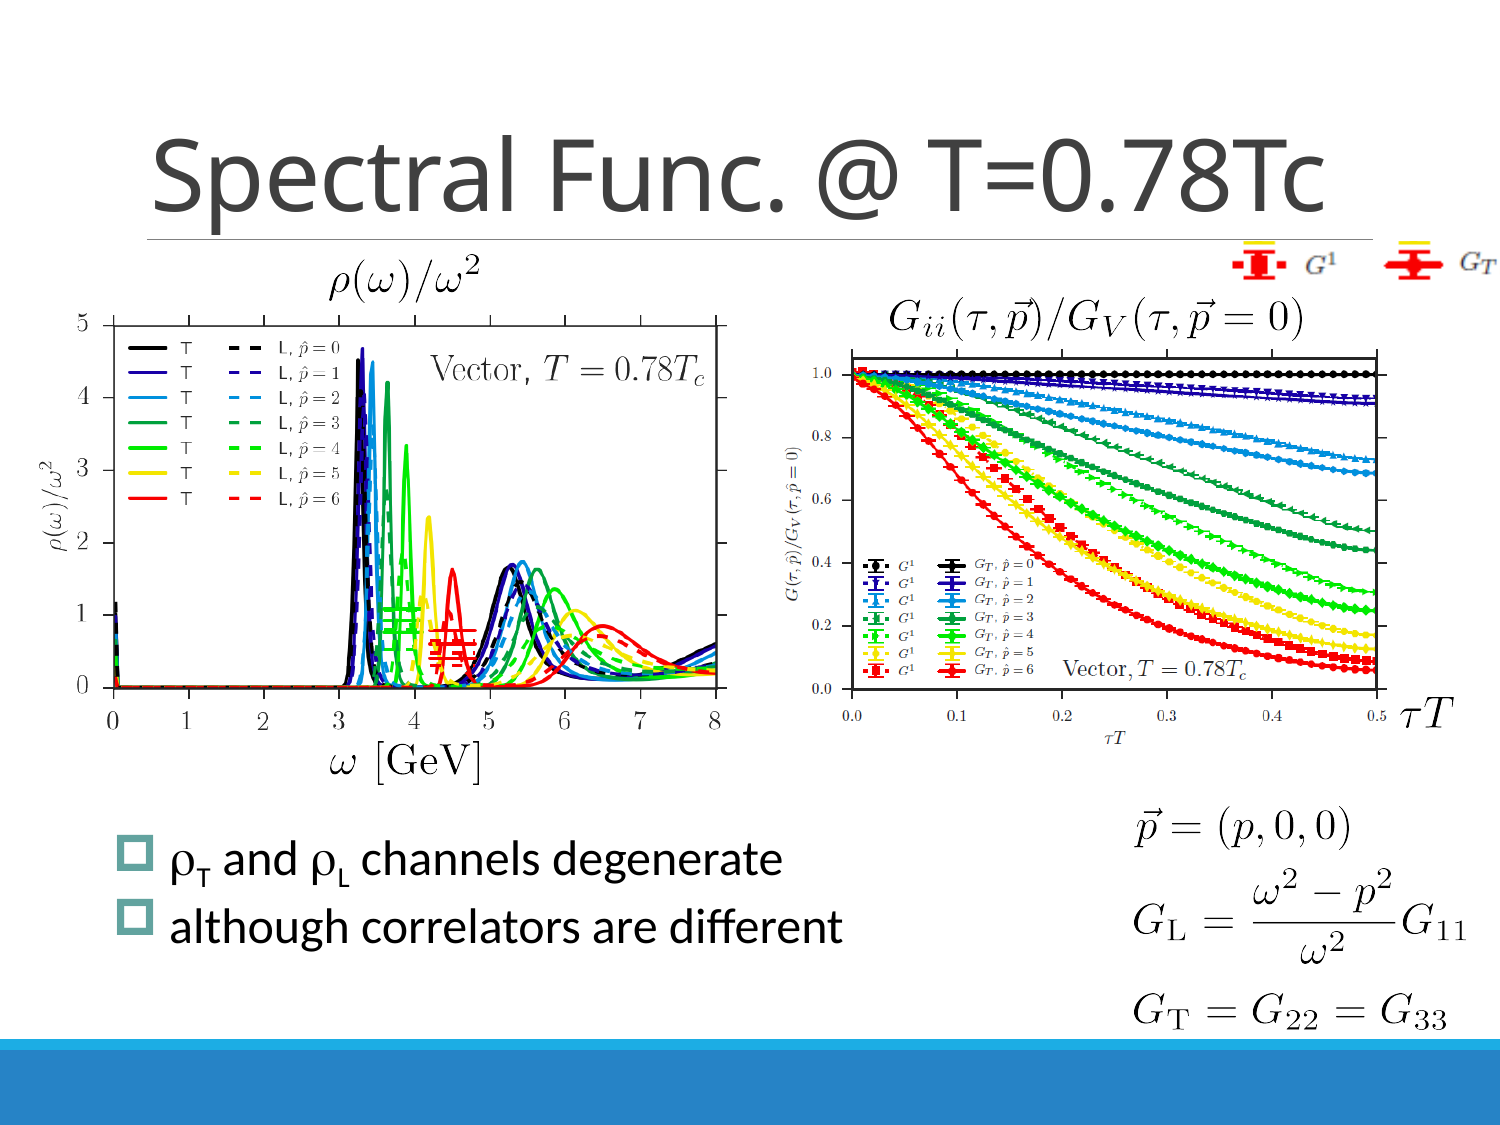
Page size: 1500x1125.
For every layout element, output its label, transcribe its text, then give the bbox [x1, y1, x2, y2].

picture [767, 296, 1455, 756]
picture [1222, 241, 1500, 281]
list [16, 272, 793, 792]
picture [1134, 992, 1447, 1031]
picture [1134, 868, 1466, 964]
picture [1134, 806, 1349, 851]
title Spectral Func. @ T=0.78Tc [135, 1, 1373, 239]
text_box rT and rL channels degenerate although correlators are different [98, 817, 860, 961]
picture [330, 741, 479, 786]
picture [329, 253, 479, 304]
